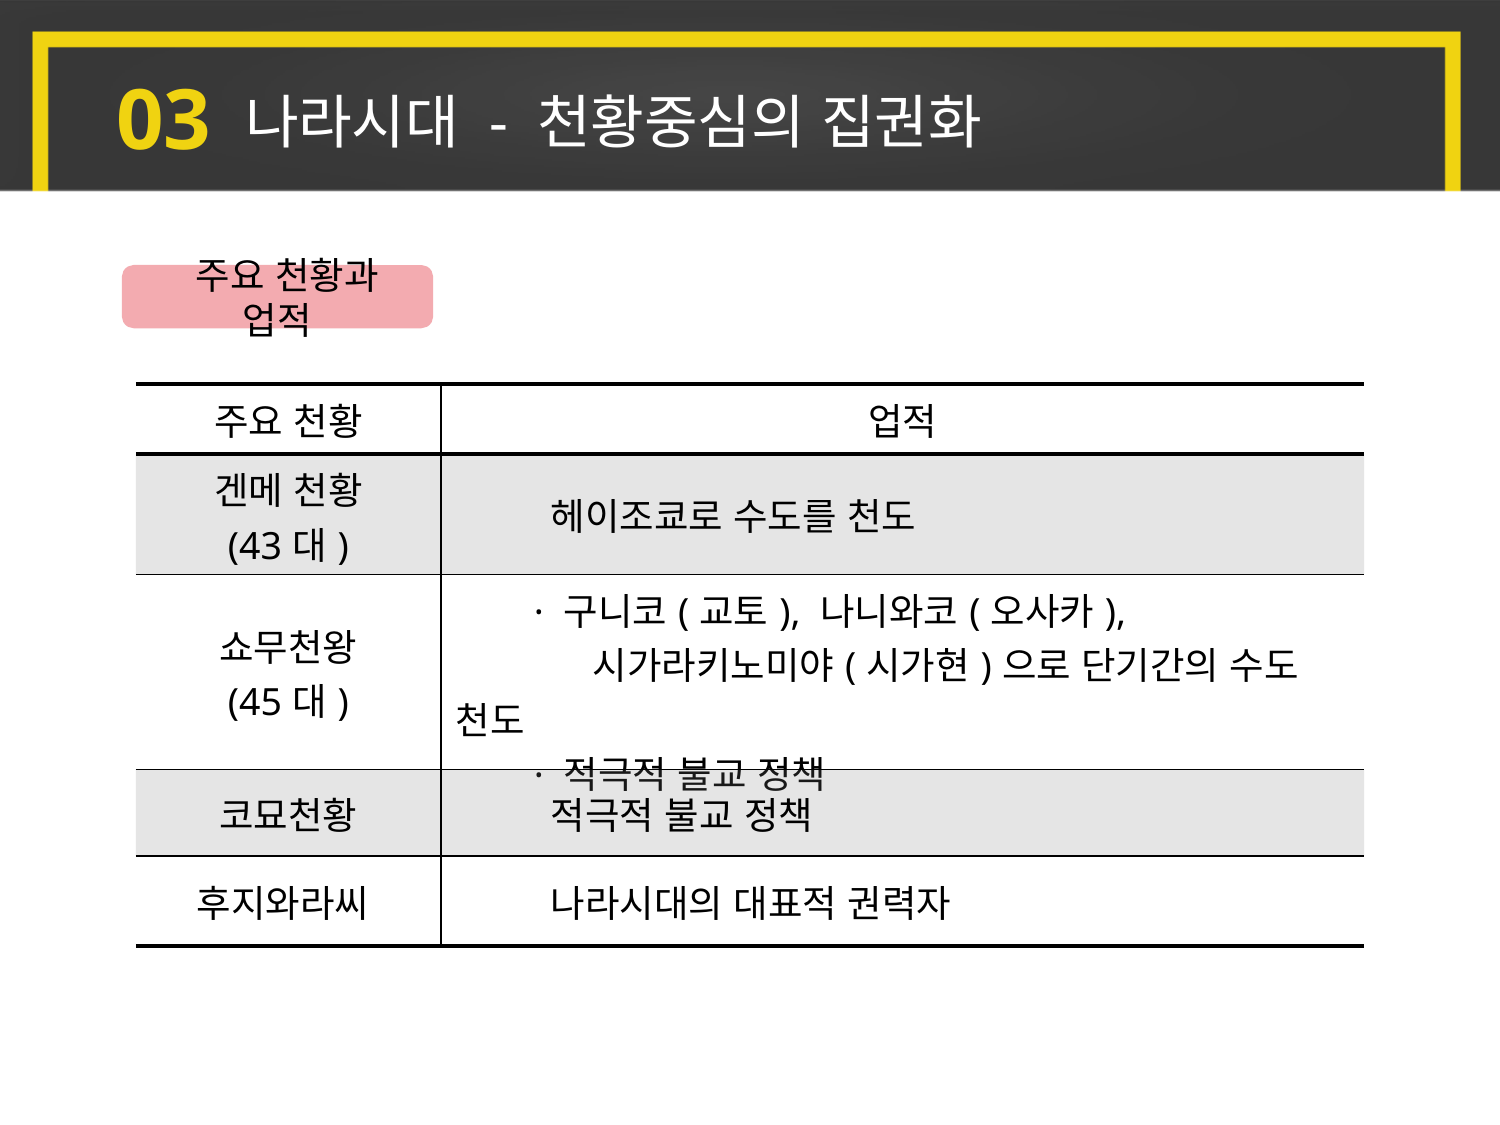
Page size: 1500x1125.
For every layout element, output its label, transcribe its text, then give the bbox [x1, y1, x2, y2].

picture [0, 0, 1500, 1125]
table_cell 쇼무천왕 (45대) [136, 575, 440, 769]
table_cell 후지와라씨 [136, 857, 440, 944]
text_box [1309, 78, 1313, 163]
table_cell 겐메 천황 (43대) [136, 456, 440, 574]
text_box 03 [81, 58, 246, 174]
table_header 주요 천황 [136, 386, 440, 452]
table_cell 적극적 불교 정책 [442, 770, 1364, 855]
table_cell · 구니코(교토), 나니와코(오사카), 시가라키노미야(시가현)으로 단기간의 수도 천도 · 적극적 불교 정책 [442, 575, 1364, 769]
table_cell 헤이조쿄로 수도를 천도 [442, 456, 1364, 574]
table_cell 나라시대의 대표적 권력자 [442, 857, 1364, 944]
table_header 업적 [442, 386, 1364, 452]
table_cell 코묘천황 [136, 770, 440, 855]
text_box 주요 천황과 업적 [121, 264, 434, 329]
text_box 나라시대 - 천황중심의 집권화 [230, 78, 1309, 163]
